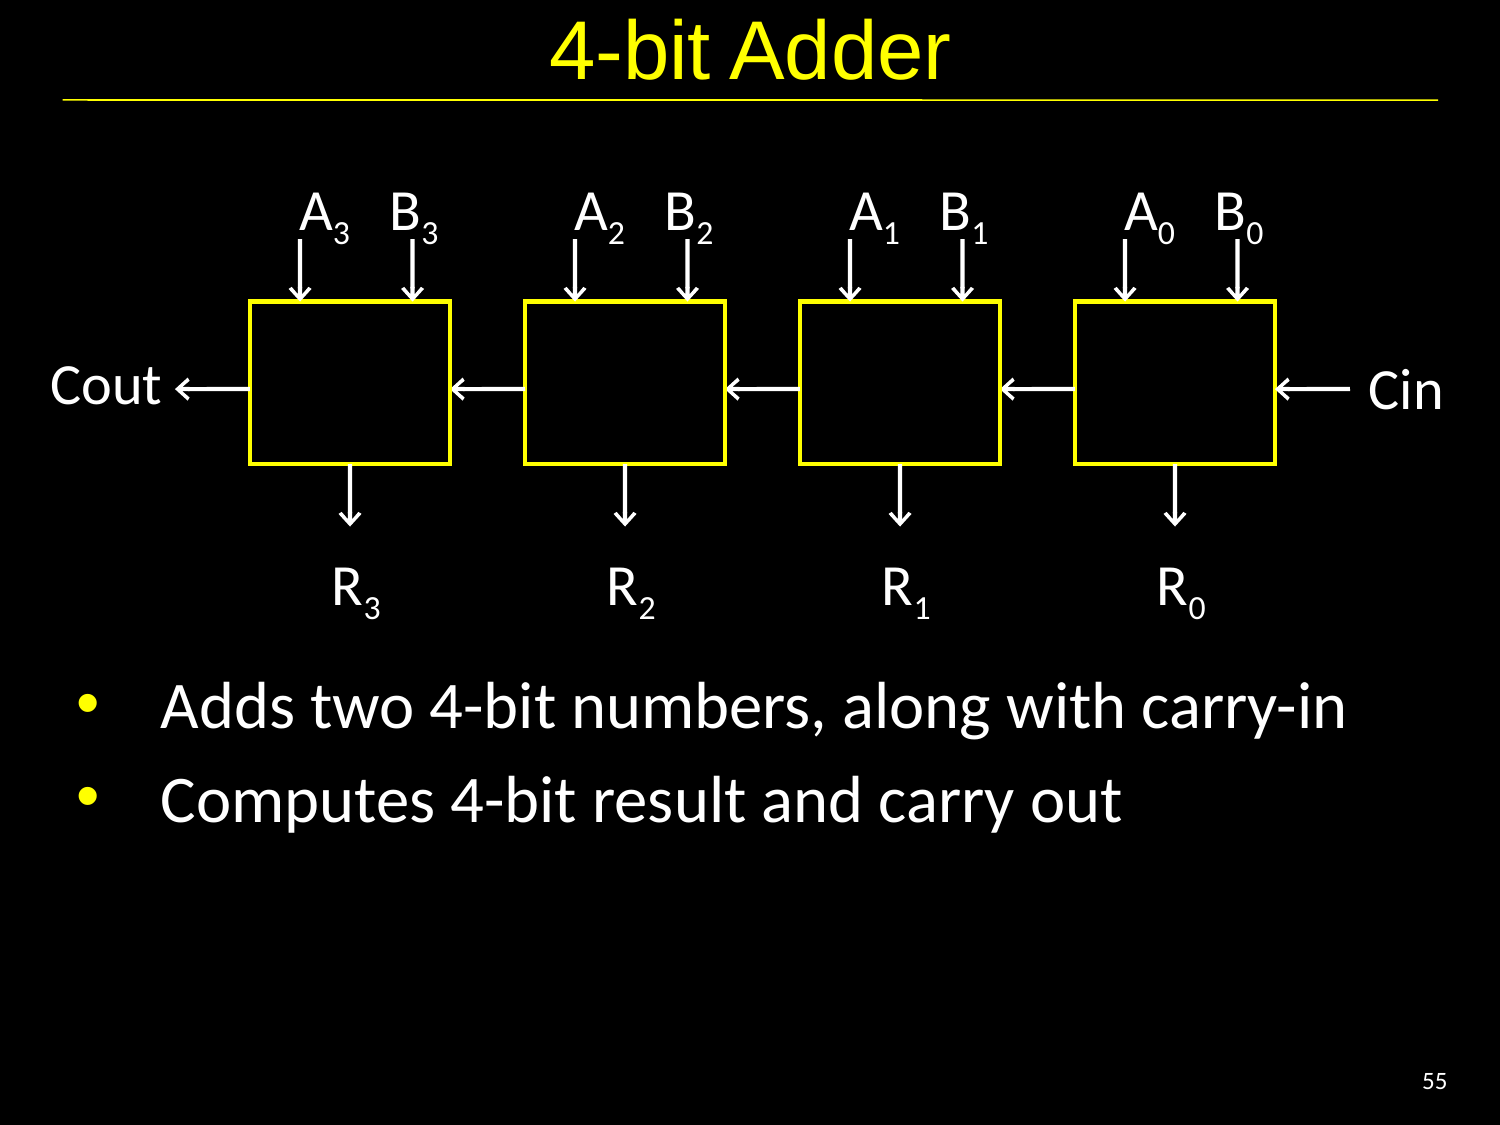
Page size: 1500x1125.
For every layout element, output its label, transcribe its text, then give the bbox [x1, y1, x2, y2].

text_box [450, 377, 526, 401]
text_box [288, 239, 312, 302]
text_box [525, 301, 725, 464]
text_box A0 B0 [1125, 151, 1400, 259]
text_box [1000, 377, 1075, 401]
text_box R0 [1112, 526, 1250, 634]
text_box Cin [1312, 332, 1500, 429]
text_box [725, 377, 800, 401]
text_box R1 [837, 526, 975, 634]
text_box Adds two 4-bit numbers, along with carry-in Computes 4-bit result and carry out [76, 662, 1402, 963]
text_box [249, 301, 450, 464]
text_box [1113, 239, 1137, 302]
text_box A2 B2 [575, 151, 850, 259]
text_box A3 B3 [162, 151, 575, 259]
text_box A1 B1 [850, 151, 1125, 259]
text_box [1163, 464, 1187, 526]
text_box [888, 464, 912, 526]
text_box [613, 464, 637, 526]
text_box [1275, 377, 1312, 401]
text_box [838, 239, 862, 302]
title 4-bit Adder [62, 4, 1439, 88]
text_box R3 [287, 526, 425, 634]
text_box [1074, 301, 1275, 464]
text_box Cout [12, 339, 200, 424]
text_box R2 [562, 526, 700, 634]
text_box [563, 239, 587, 302]
text_box [800, 301, 1000, 464]
text_box [338, 464, 362, 526]
